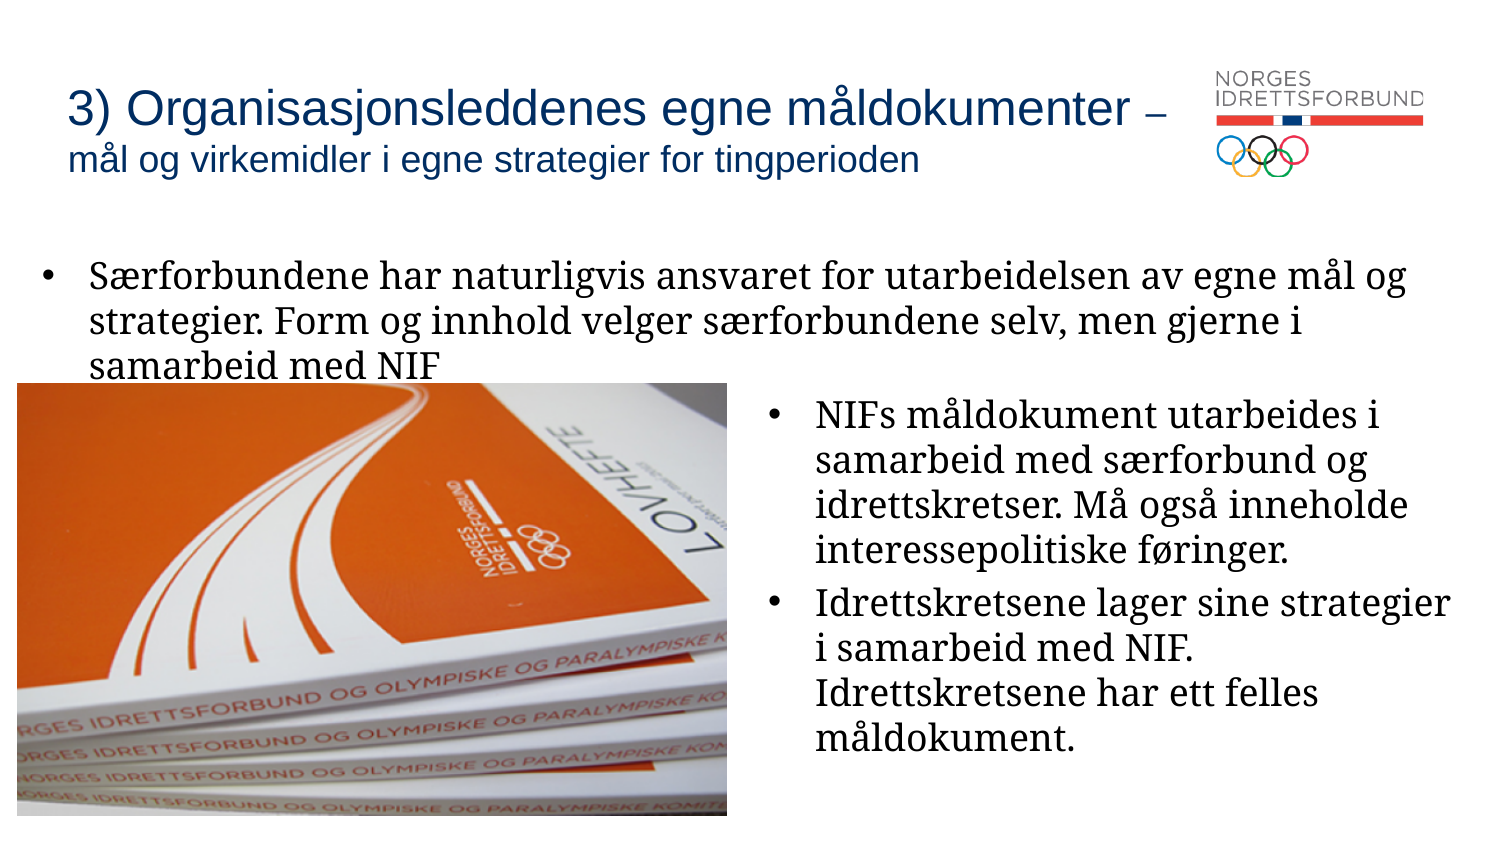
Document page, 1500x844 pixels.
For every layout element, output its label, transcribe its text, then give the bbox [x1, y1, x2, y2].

title 3) Organisasjonsleddenes egne måldokumenter – mål og virkemidler i egne strategier for tingperioden [53, 67, 1199, 174]
picture [17, 383, 727, 816]
text_box Særforbundene har naturligvis ansvaret for utarbeidelsen av egne mål og strategier. Form og innhold velger særforbundene selv, men gjerne i samarbeid med NIF [17, 244, 1466, 750]
text_box NIFs måldokument utarbeides i samarbeid med særforbund og idrettskretser. Må også inneholde interessepolitiske føringer. Idrettskretsene lager sine strategier i samarbeid med NIF. Idrettskretsene har ett felles måldokument. [744, 383, 1472, 844]
